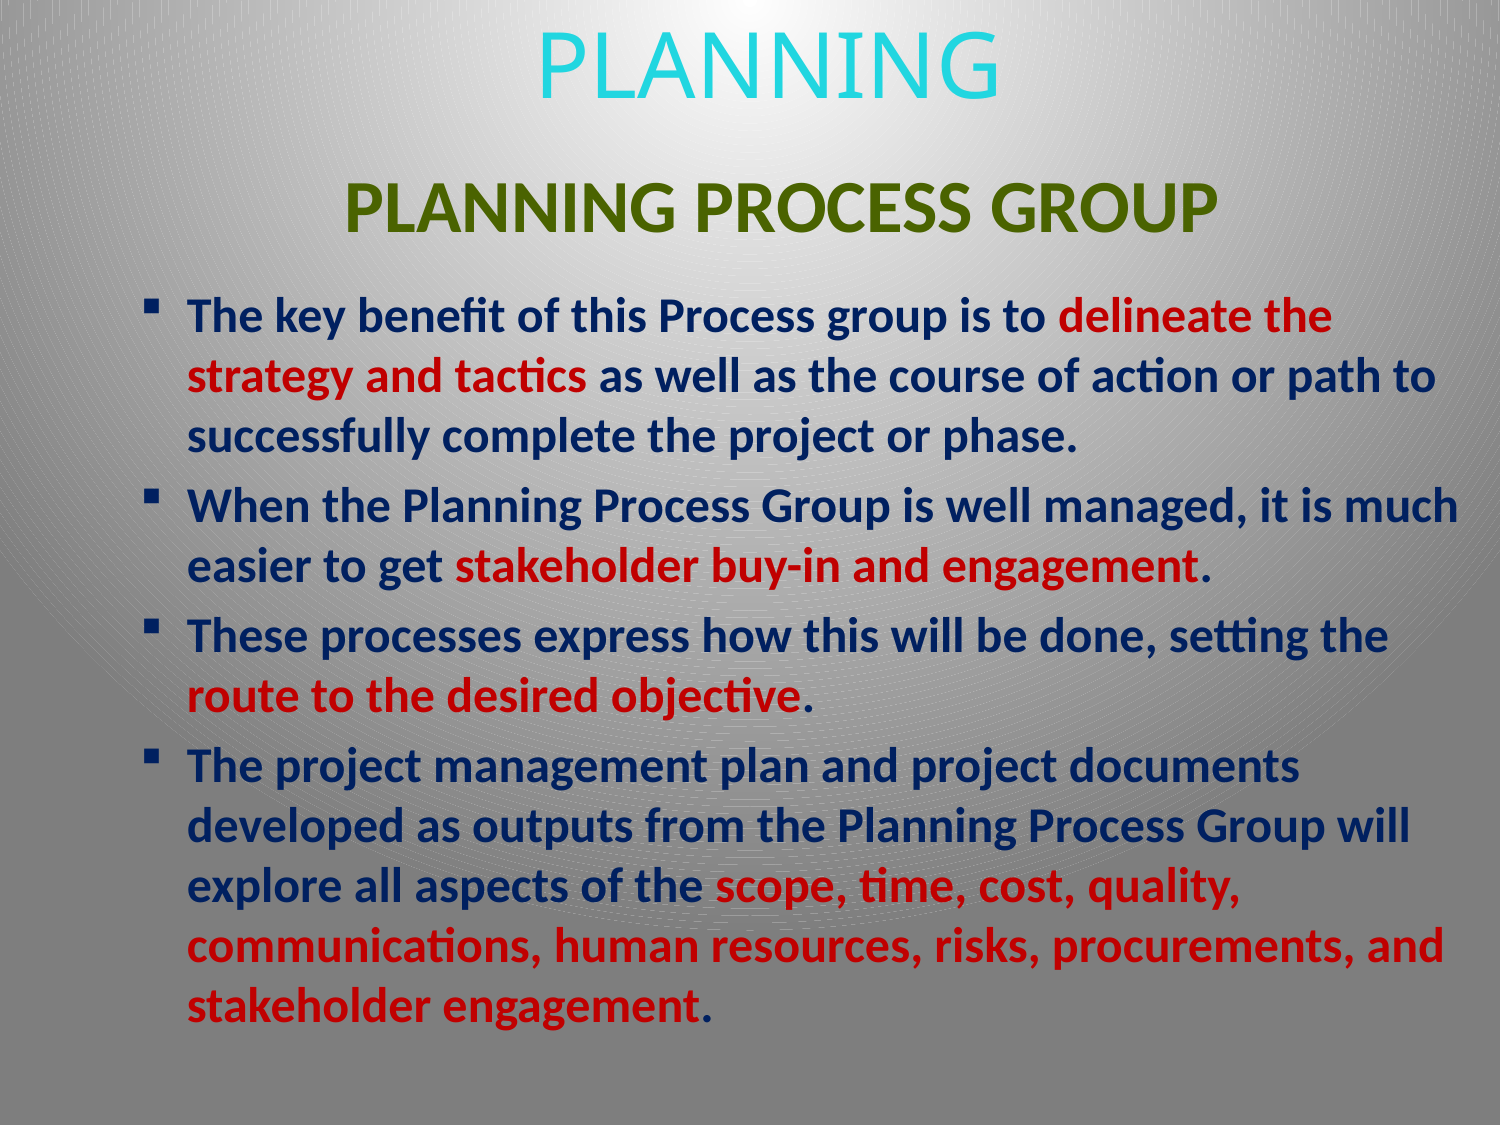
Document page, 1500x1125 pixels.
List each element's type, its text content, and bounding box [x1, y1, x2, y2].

text_box The key benefit of this Process group is to delineate the strategy and tactics as well as the course of action or path to successfully complete the project or phase. When the Planning Process Group is well managed, it is much easier to get stakeholder buy-in and engagement. These processes express how this will be done, setting the route to the desired objective. The project management plan and project documents developed as outputs from the Planning Process Group will explore all aspects of the scope, time, cost, quality, communications, human resources, risks, procurements, and stakeholder engagement. [49, 275, 1475, 1050]
text_box PLANNING PROCESS GROUP [329, 149, 1236, 255]
text_box PLANNING [206, 0, 1332, 124]
